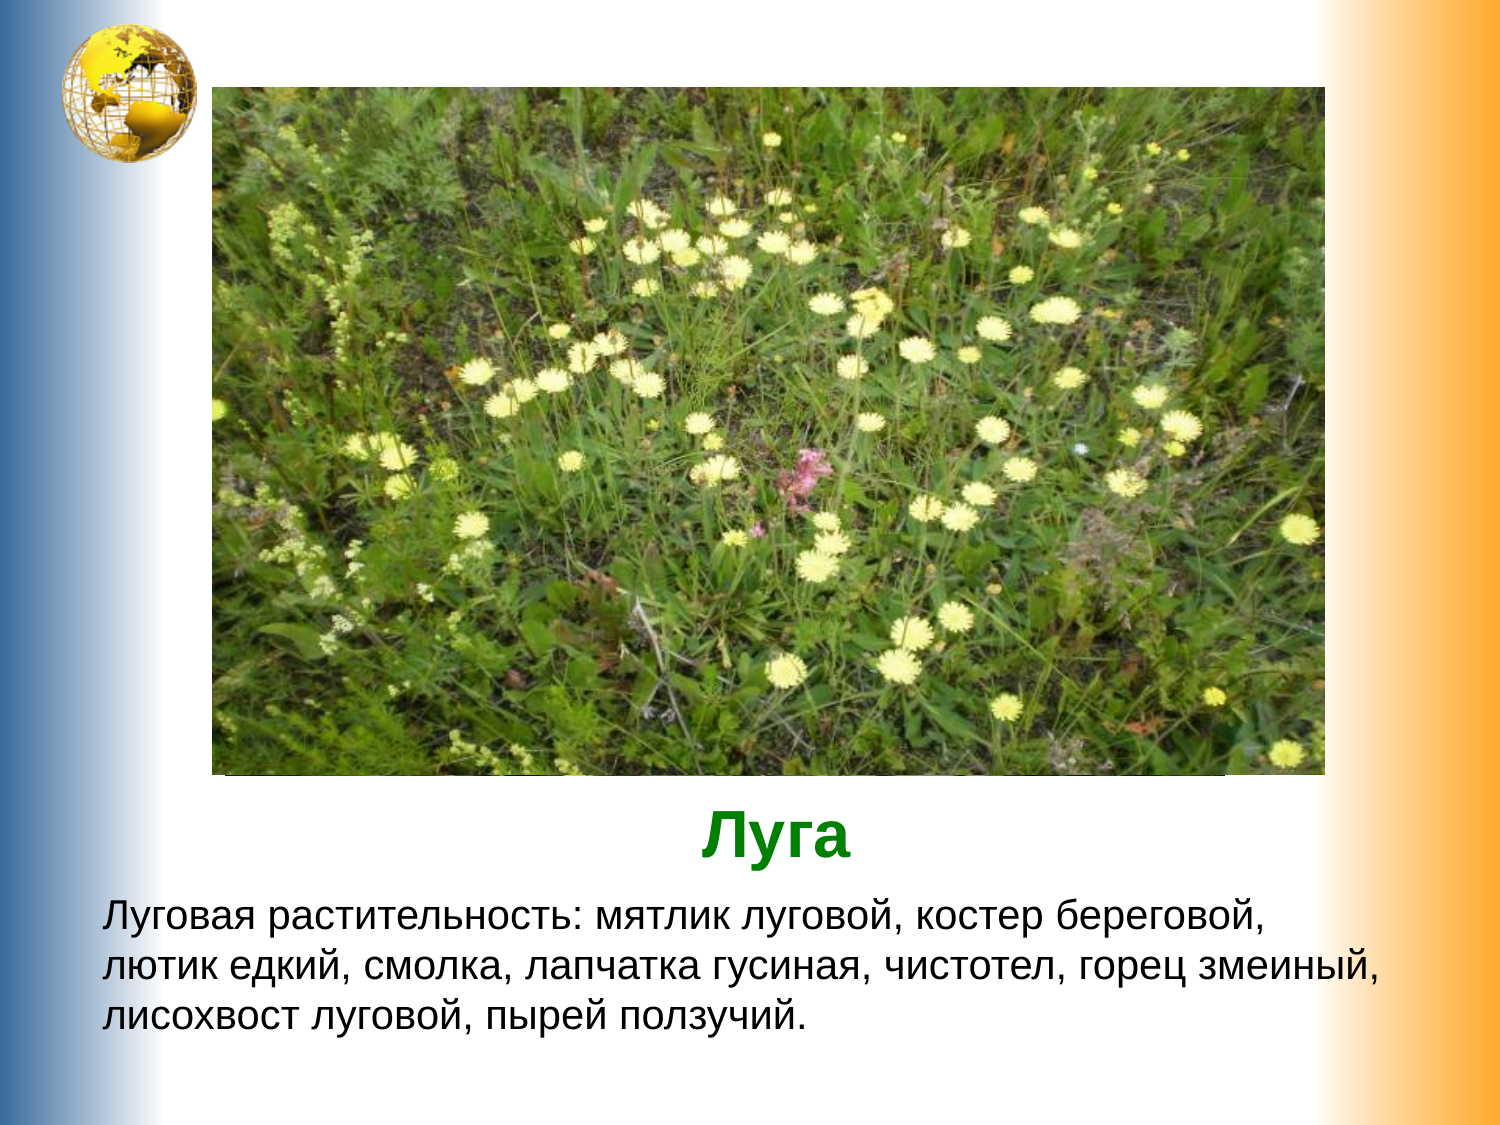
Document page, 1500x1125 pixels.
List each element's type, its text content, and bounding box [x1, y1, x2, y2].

title Луга [198, 784, 1355, 879]
list Луговая растительность: мятлик луговой, костер береговой, лютик едкий, смолка, лапчатка гусиная, чистотел, горец змеиный, лисохвост луговой, пырей ползучий. [87, 880, 1401, 1076]
picture [62, 24, 197, 163]
picture [212, 87, 1326, 776]
